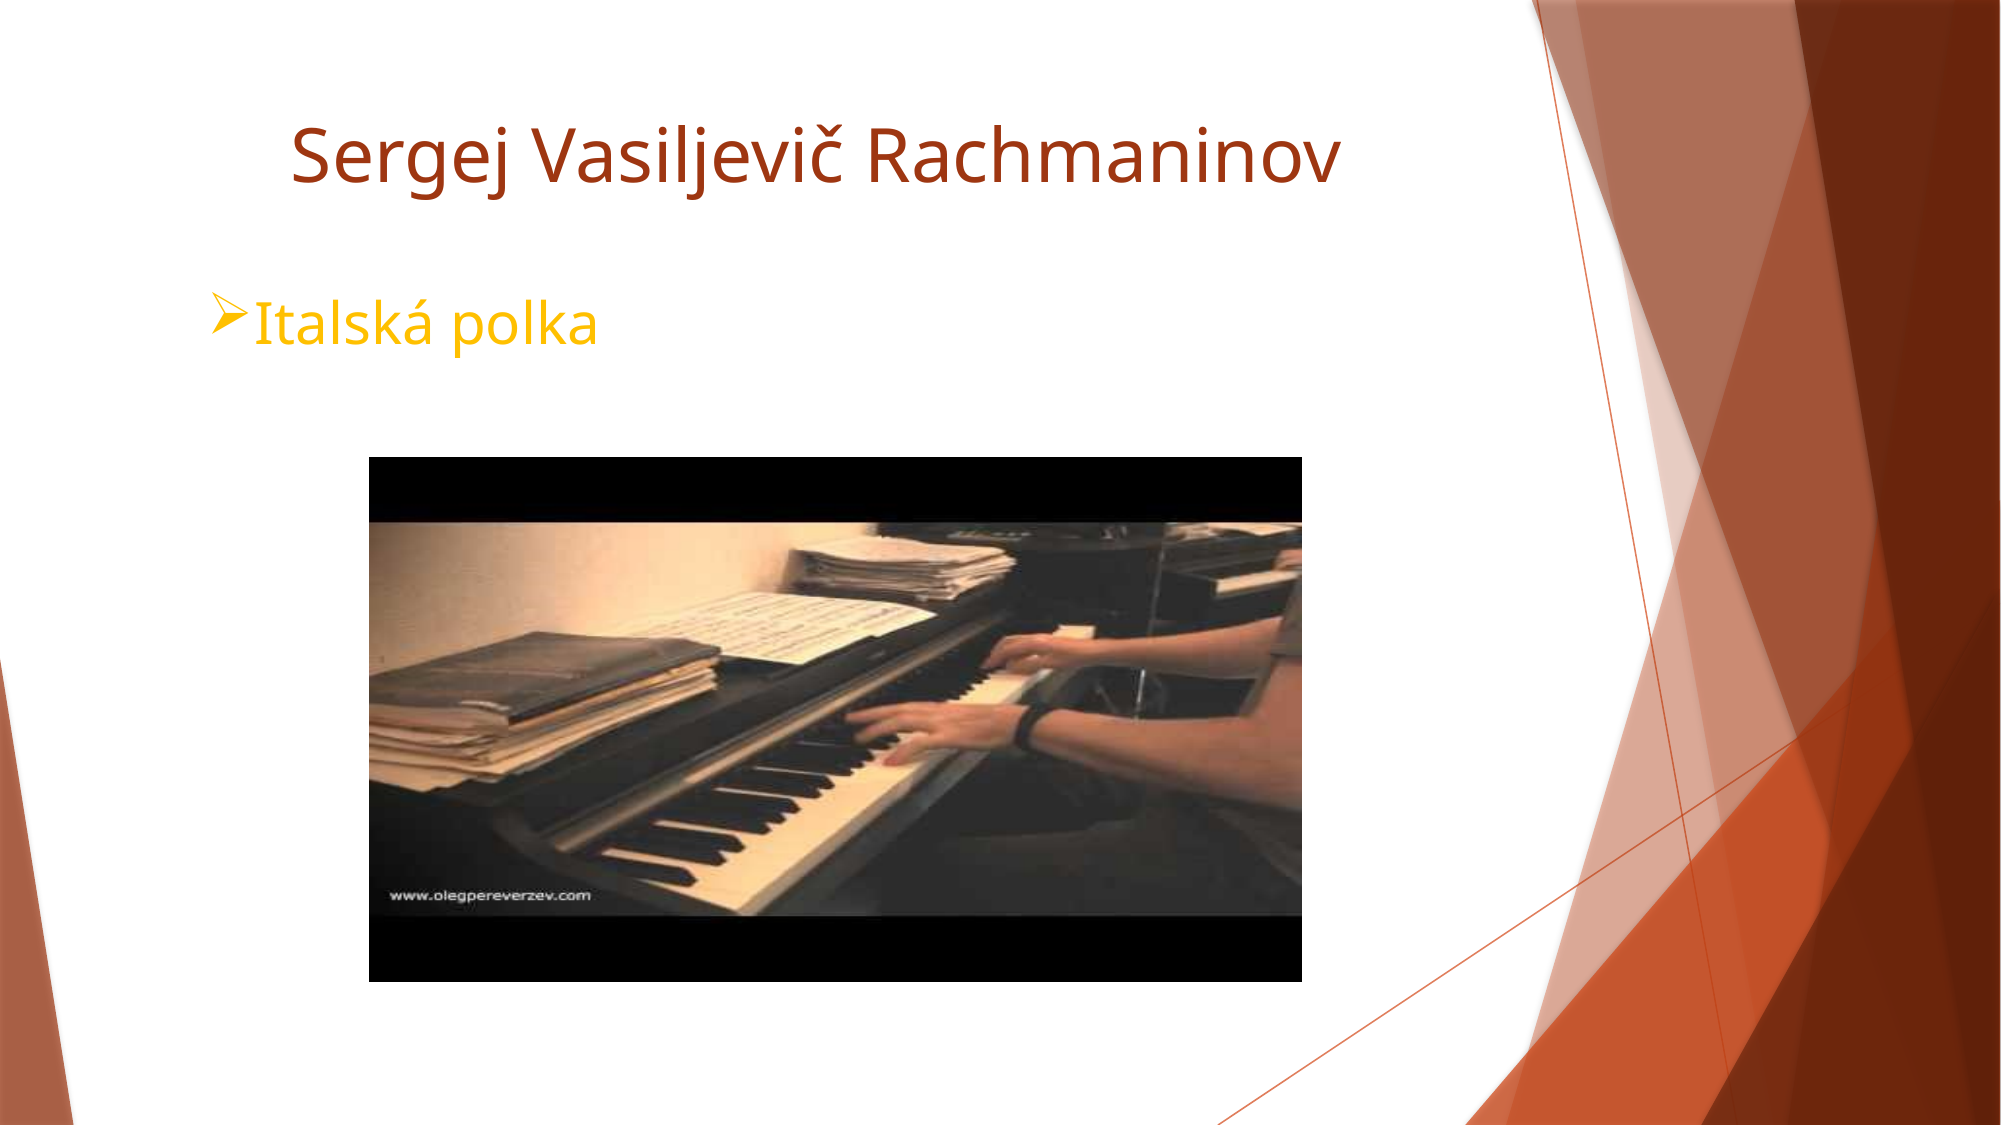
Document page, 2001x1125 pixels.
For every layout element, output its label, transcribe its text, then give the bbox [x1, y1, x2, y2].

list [368, 456, 1304, 983]
title Sergej Vasiljevič Rachmaninov [111, 99, 1522, 317]
text_box Italská polka [192, 278, 697, 364]
